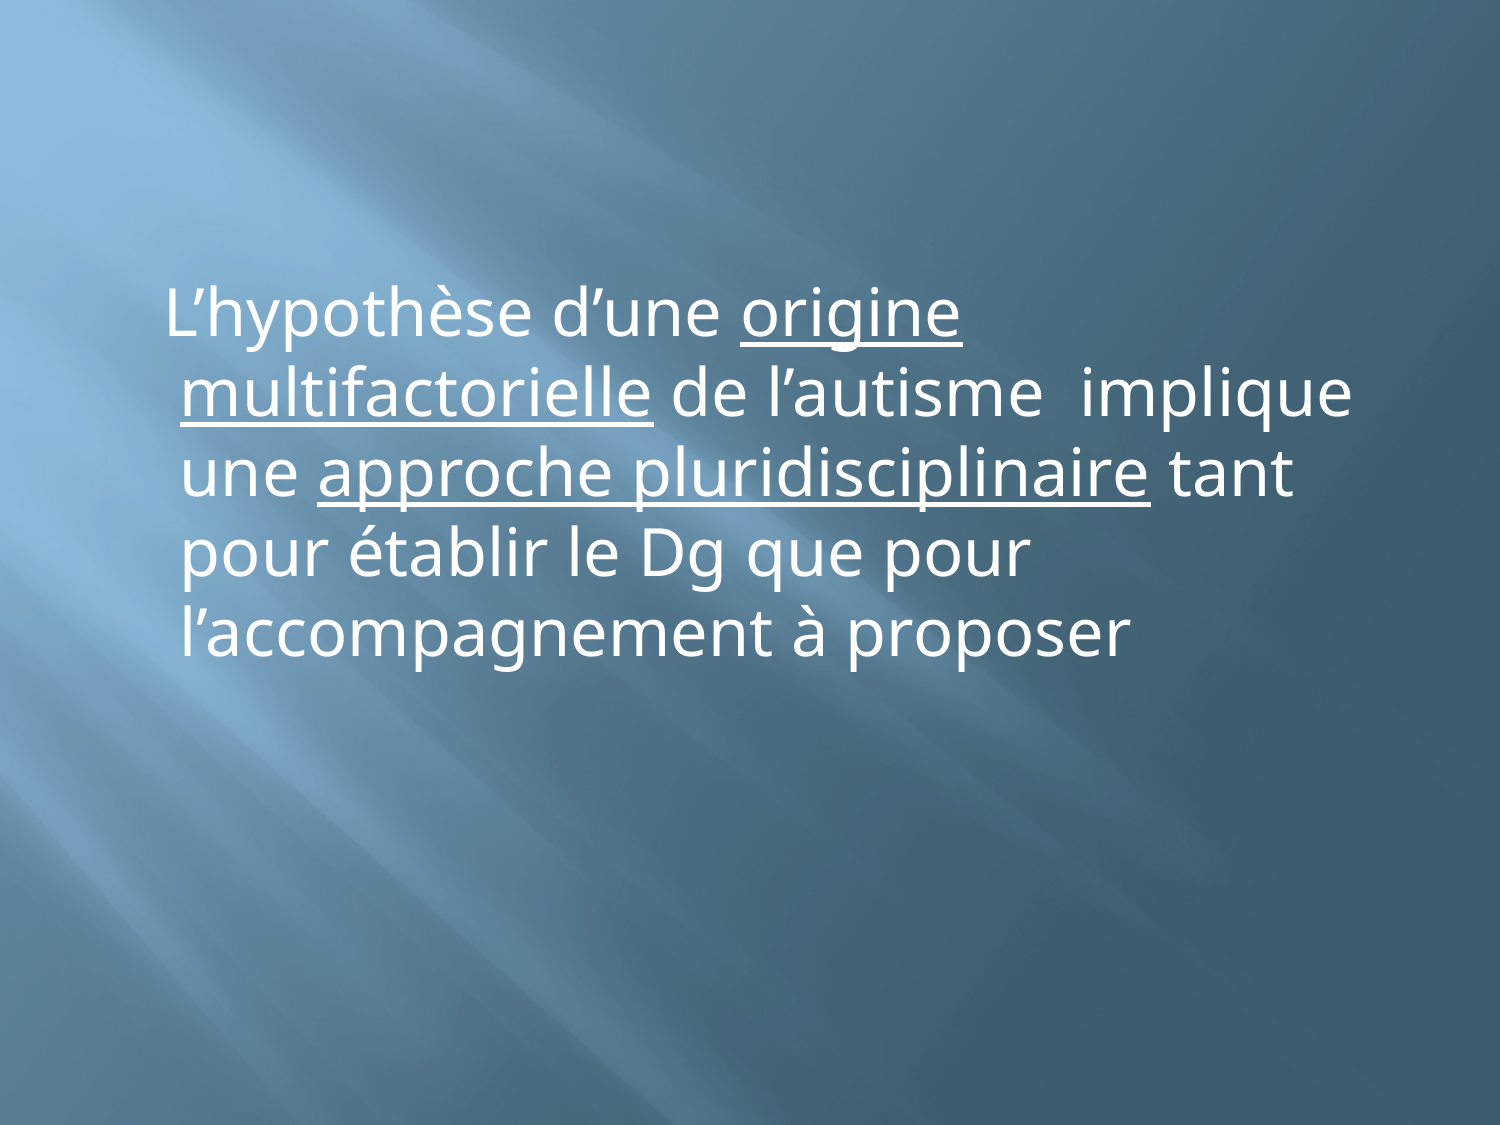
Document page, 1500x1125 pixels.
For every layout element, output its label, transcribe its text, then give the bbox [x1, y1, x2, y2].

list L’hypothèse d’une origine multifactorielle de l’autisme implique une approche pluridisciplinaire tant pour établir le Dg que pour l’accompagnement à proposer [75, 262, 1425, 1035]
